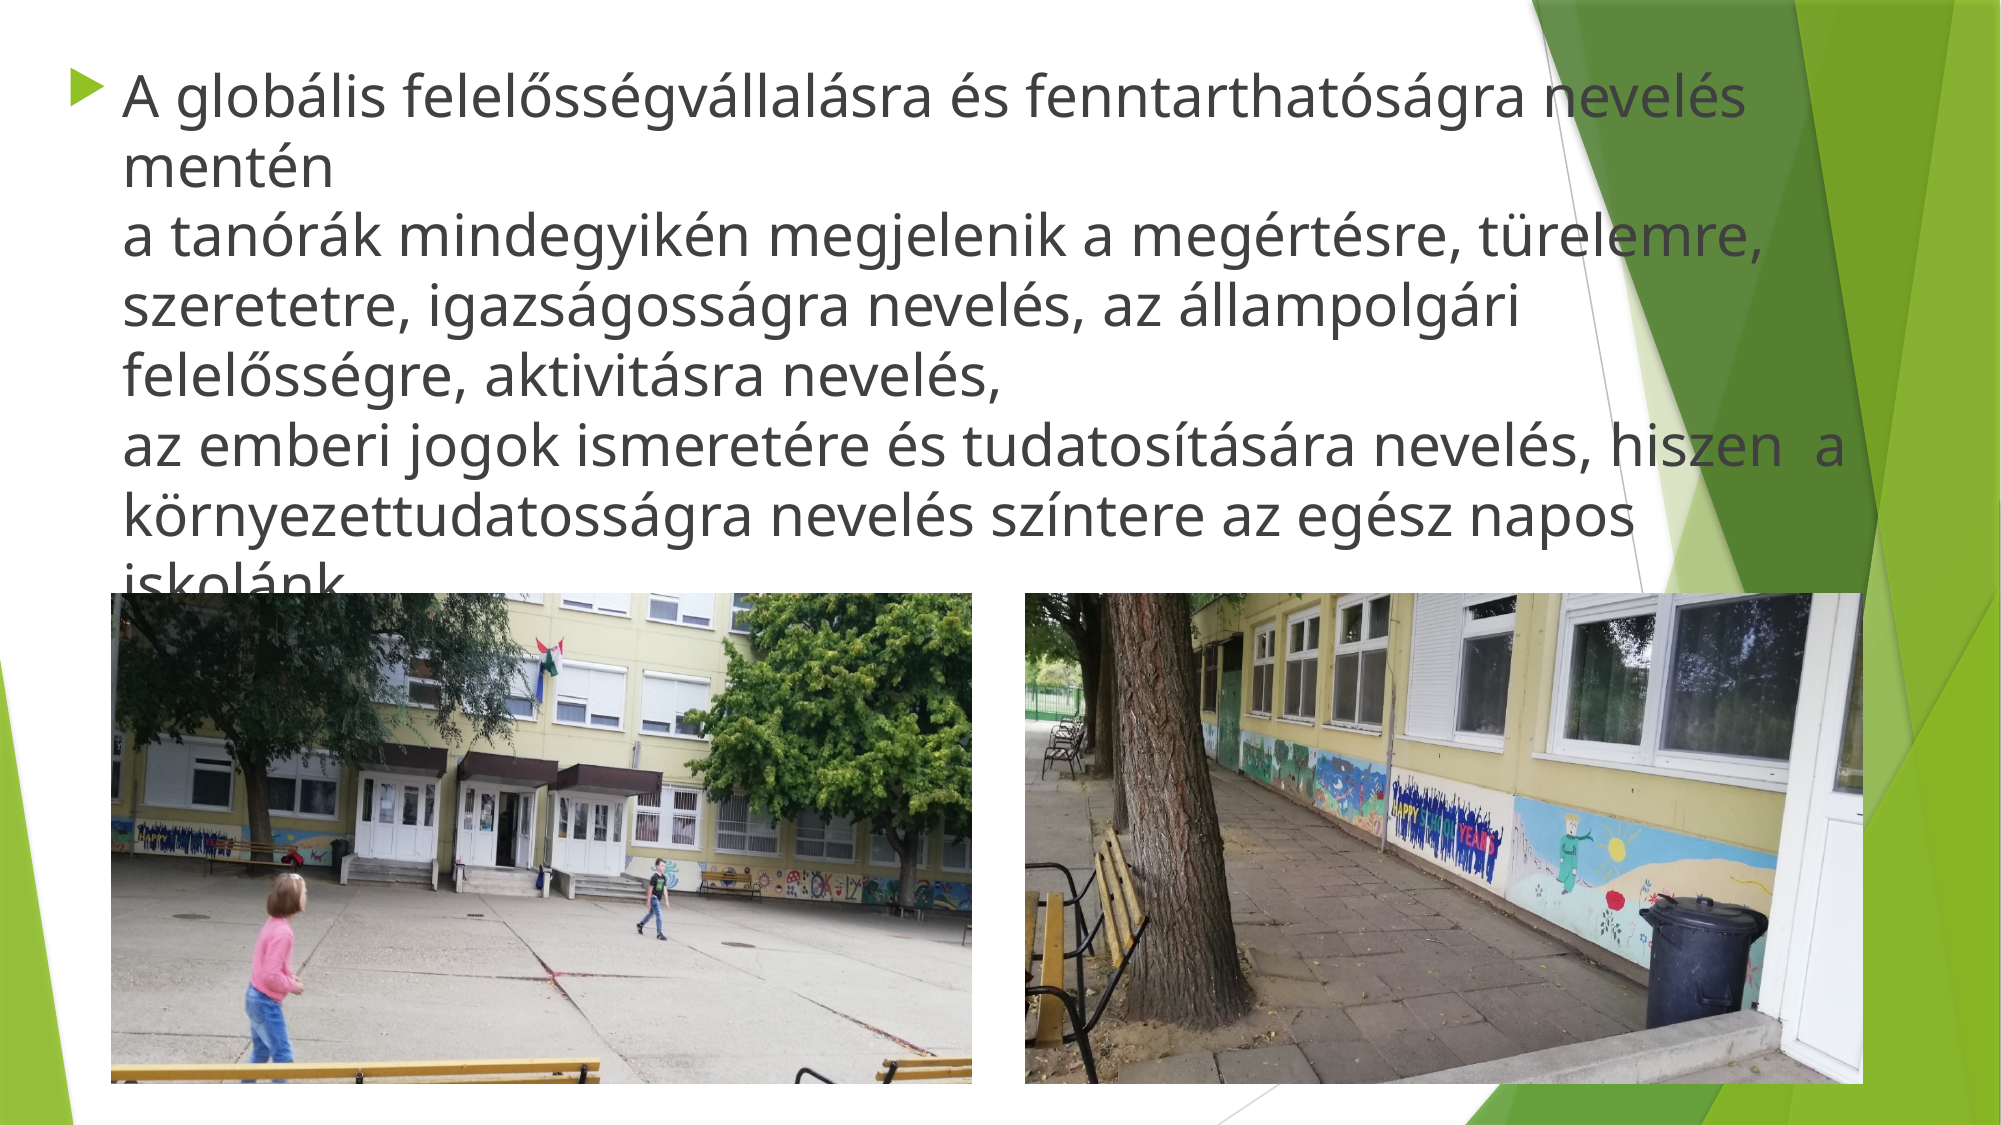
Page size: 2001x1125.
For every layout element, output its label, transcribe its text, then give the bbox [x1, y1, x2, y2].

picture [1024, 593, 1863, 1085]
picture [110, 593, 972, 1085]
list A globális felelősségvállalásra és fenntarthatóságra nevelés mentén a tanórák mindegyikén megjelenik a megértésre, türelemre, szeretetre, igazságosságra nevelés, az állampolgári felelősségre, aktivitásra nevelés, az emberi jogok ismeretére és tudatosítására nevelés, hiszen a környezettudatosságra nevelés színtere az egész napos iskolánk. [51, 51, 1878, 991]
